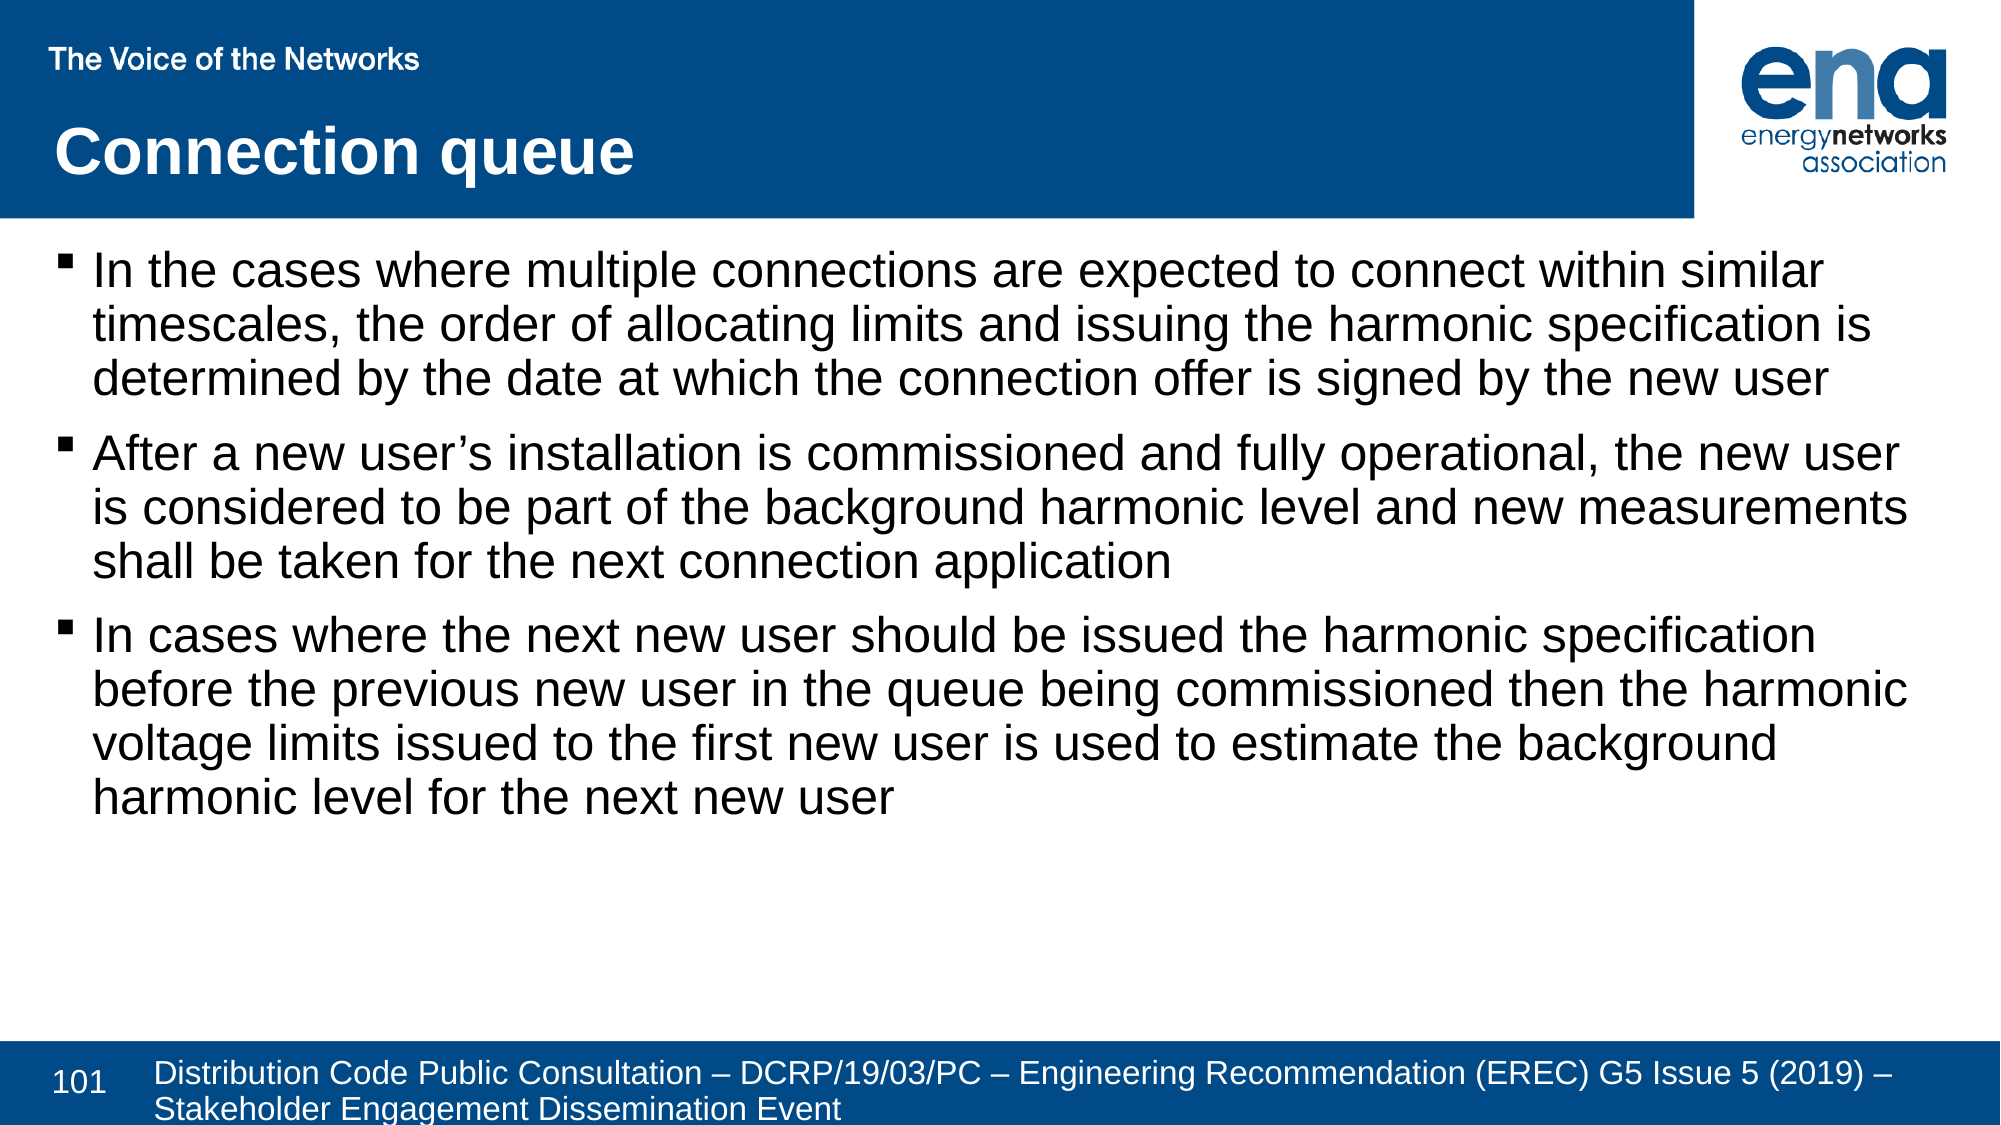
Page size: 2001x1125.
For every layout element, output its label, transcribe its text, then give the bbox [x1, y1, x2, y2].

picture [0, 1042, 2000, 1125]
text_box Distribution Code Public Consultation – DCRP/19/03/PC – Engineering Recommendation (EREC) G5 Issue 5 (2019) – Stakeholder Engagement Dissemination Event [138, 1048, 1945, 1113]
text_box Connection queue [39, 100, 1716, 196]
text_box In the cases where multiple connections are expected to connect within similar timescales, the order of allocating limits and issuing the harmonic specification is determined by the date at which the connection offer is signed by the new user After a new user’s installation is commissioned and fully operational, the new user is considered to be part of the background harmonic level and new measurements shall be taken for the next connection application In cases where the next new user should be issued the harmonic specification before the previous new user in the queue being commissioned then the harmonic voltage limits issued to the first new user is used to estimate the background harmonic level for the next new user [39, 236, 1946, 1008]
slide_number 101 [36, 1052, 139, 1113]
picture [0, 0, 2000, 218]
